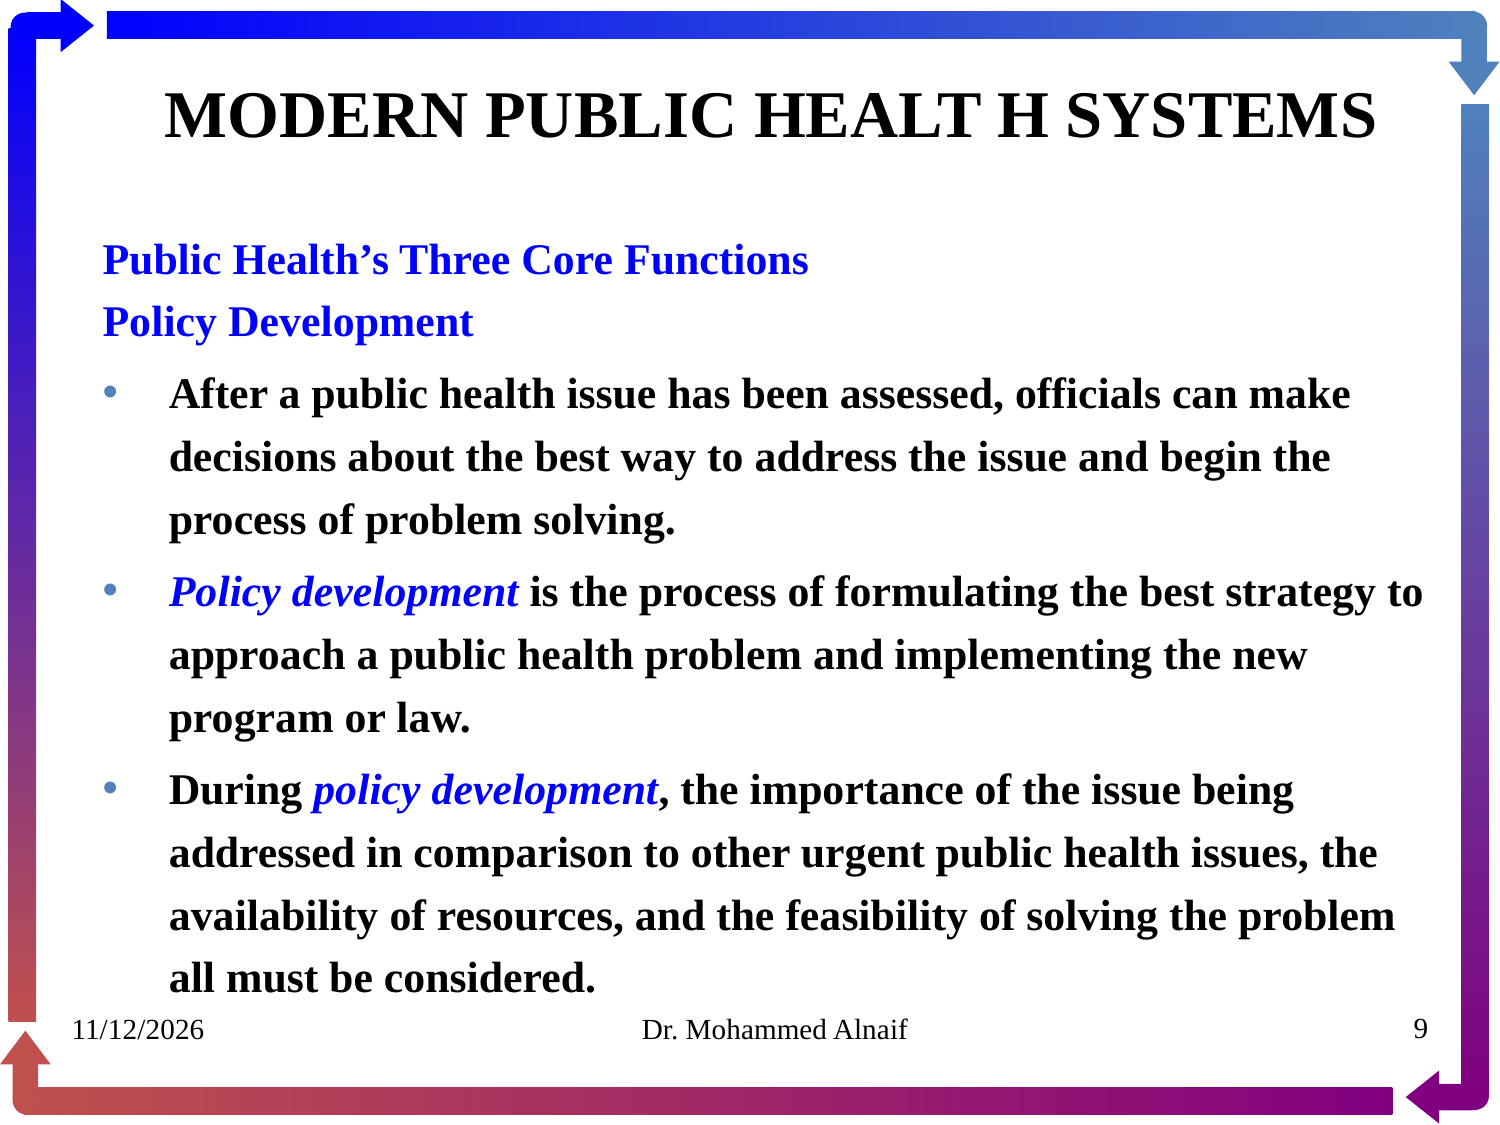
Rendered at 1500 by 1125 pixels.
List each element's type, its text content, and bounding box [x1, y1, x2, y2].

slide_number 9 [1087, 1013, 1444, 1063]
title MODERN PUBLIC HEALT H SYSTEMS [99, 62, 1413, 159]
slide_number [56, 990, 463, 1066]
subtitle Public Health’s Three Core Functions Policy Development After a public health issue has been assessed, officials can make decisions about the best way to address the issue and begin the process of problem solving. Policy development is the process of formulating the best strategy to approach a public health problem and implementing the new program or law. During policy development, the importance of the issue being addressed in comparison to other urgent public health issues, the availability of resources, and the feasibility of solving the problem all must be considered. [87, 212, 1450, 1013]
footer Dr. Mohammed Alnaif [474, 1013, 1075, 1066]
